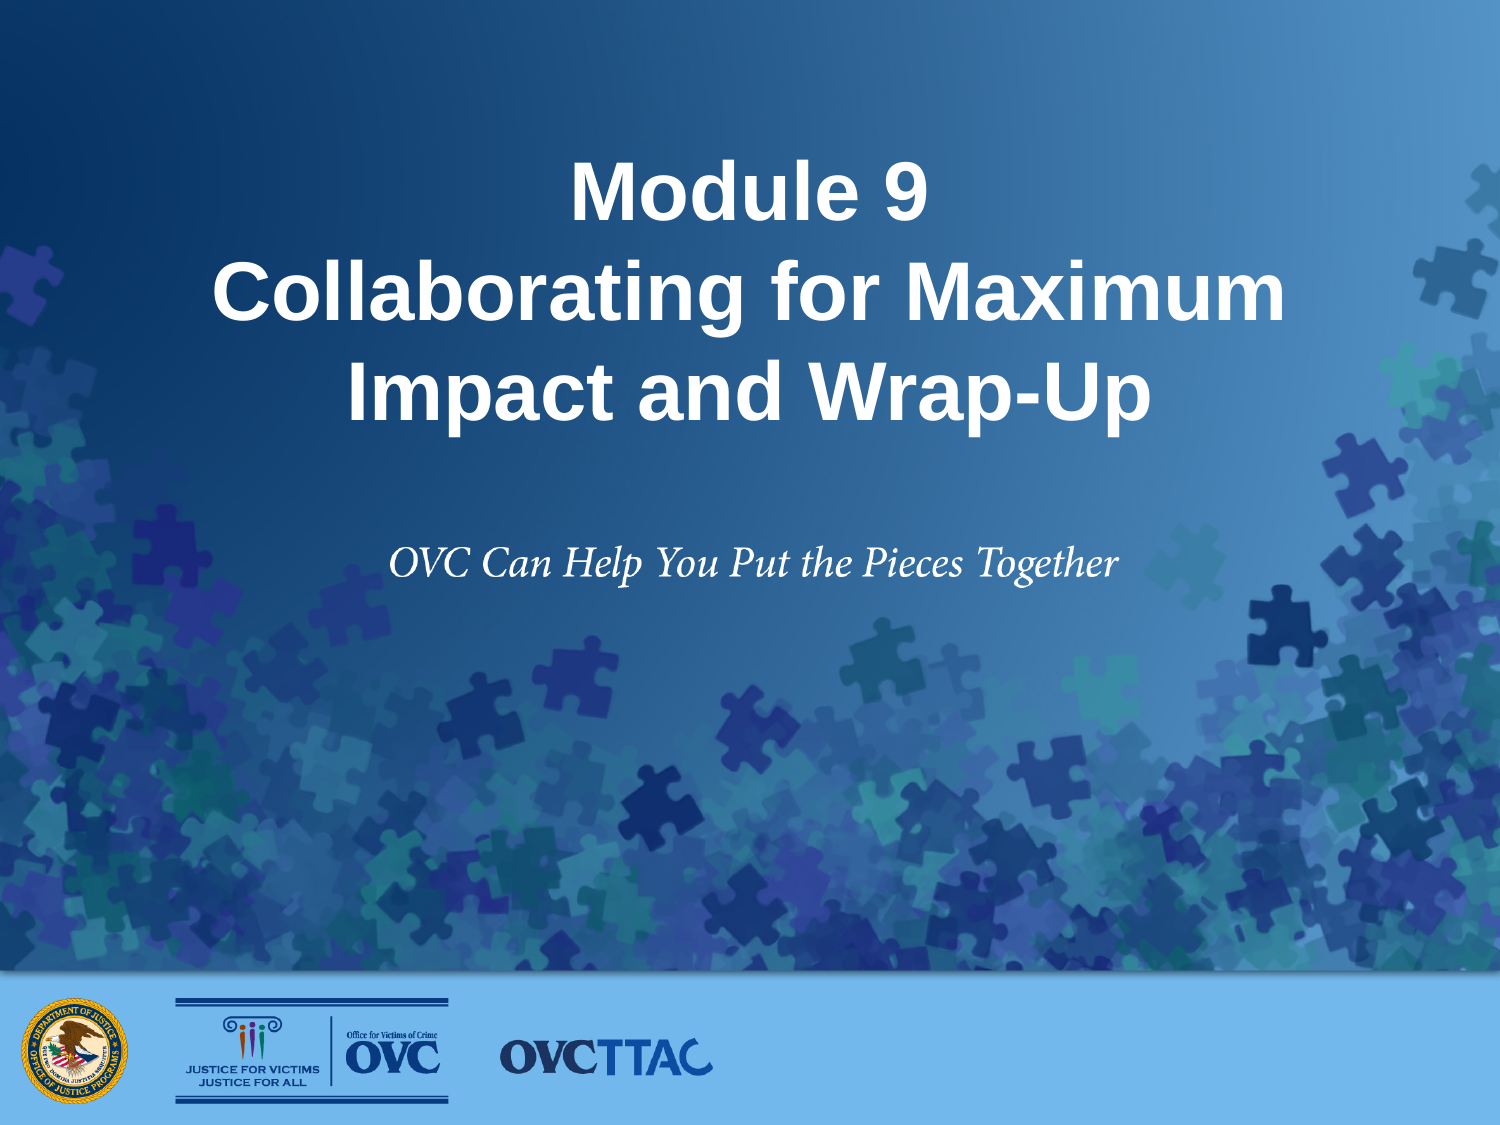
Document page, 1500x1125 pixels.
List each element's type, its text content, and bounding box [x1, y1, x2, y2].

picture [0, 776, 1500, 1125]
title Module 9 Collaborating for Maximum Impact and Wrap-Up [0, 0, 1500, 776]
